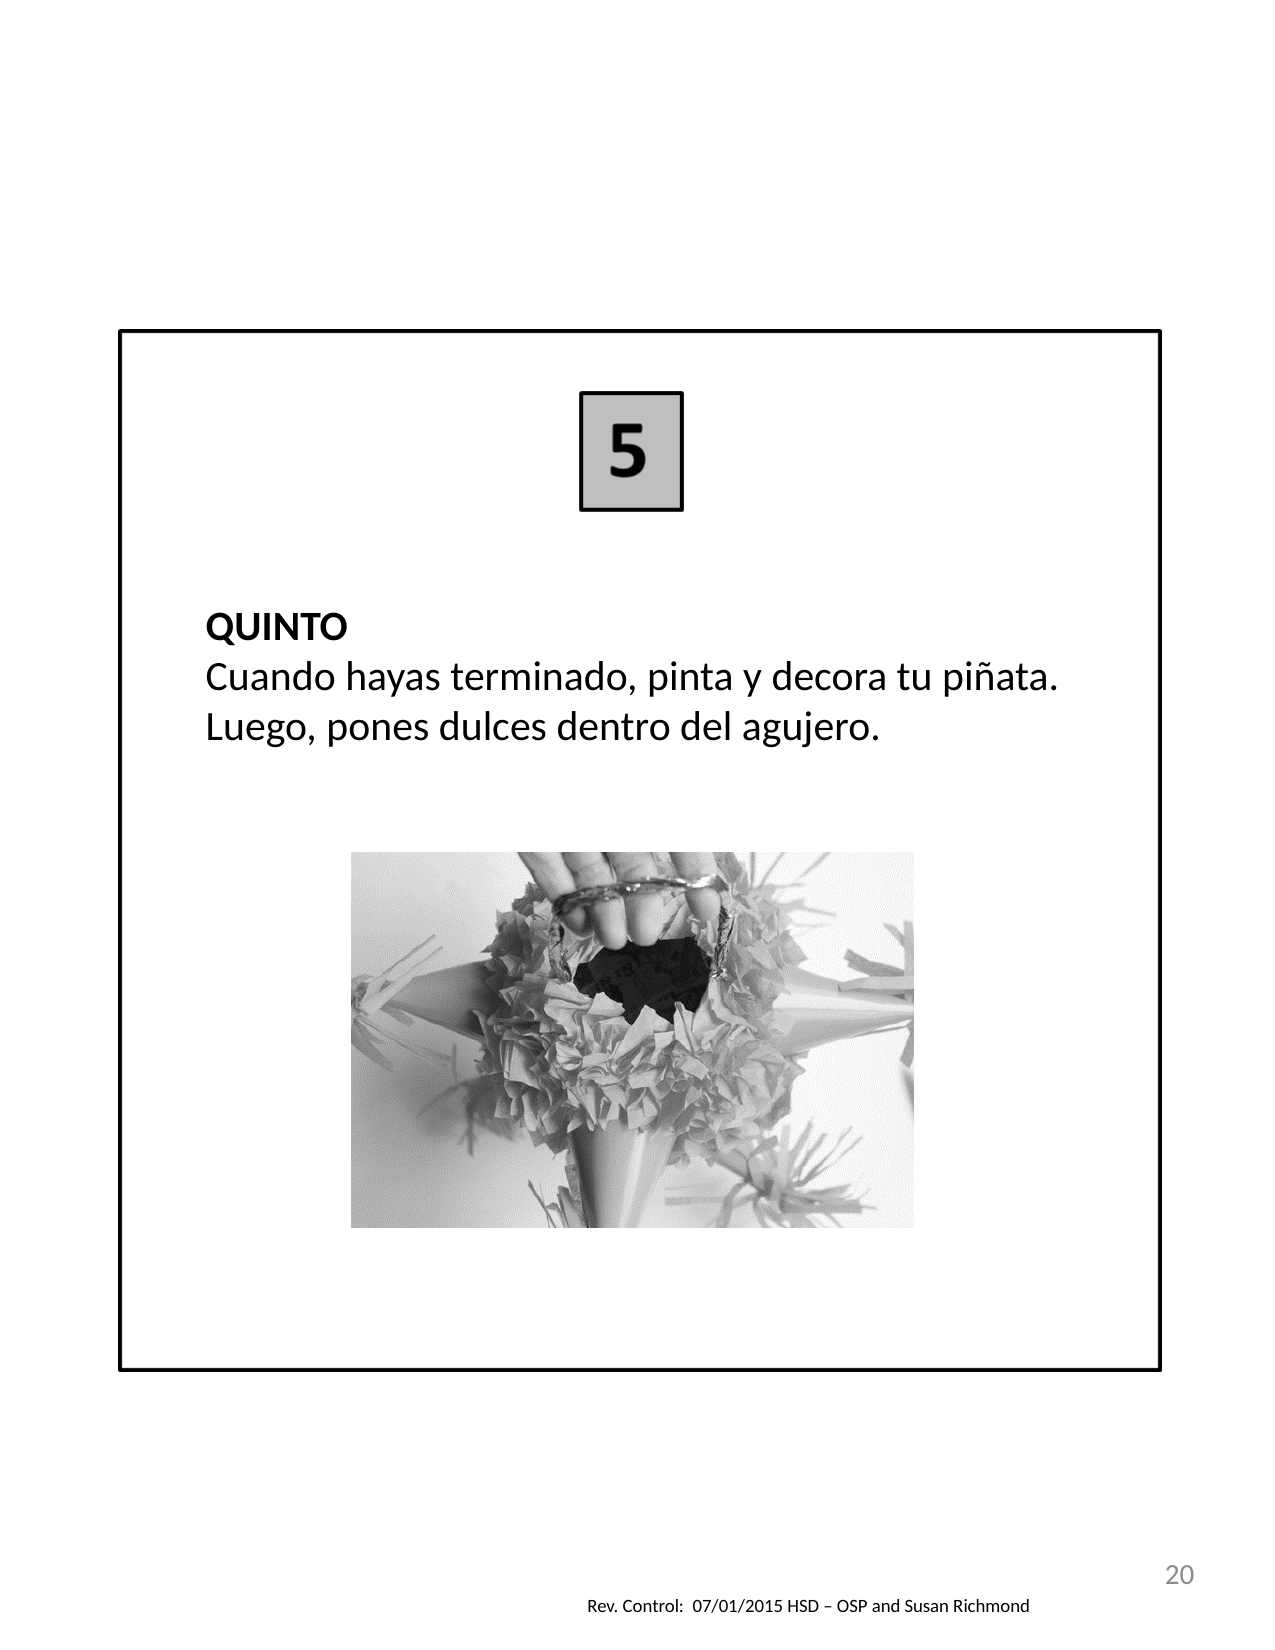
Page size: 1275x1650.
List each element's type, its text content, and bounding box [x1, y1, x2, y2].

slide_number 20 [913, 1529, 1212, 1618]
picture [117, 329, 1162, 1372]
text_box Rev. Control: 07/01/2015 HSD – OSP and Susan Richmond [571, 1586, 1210, 1625]
